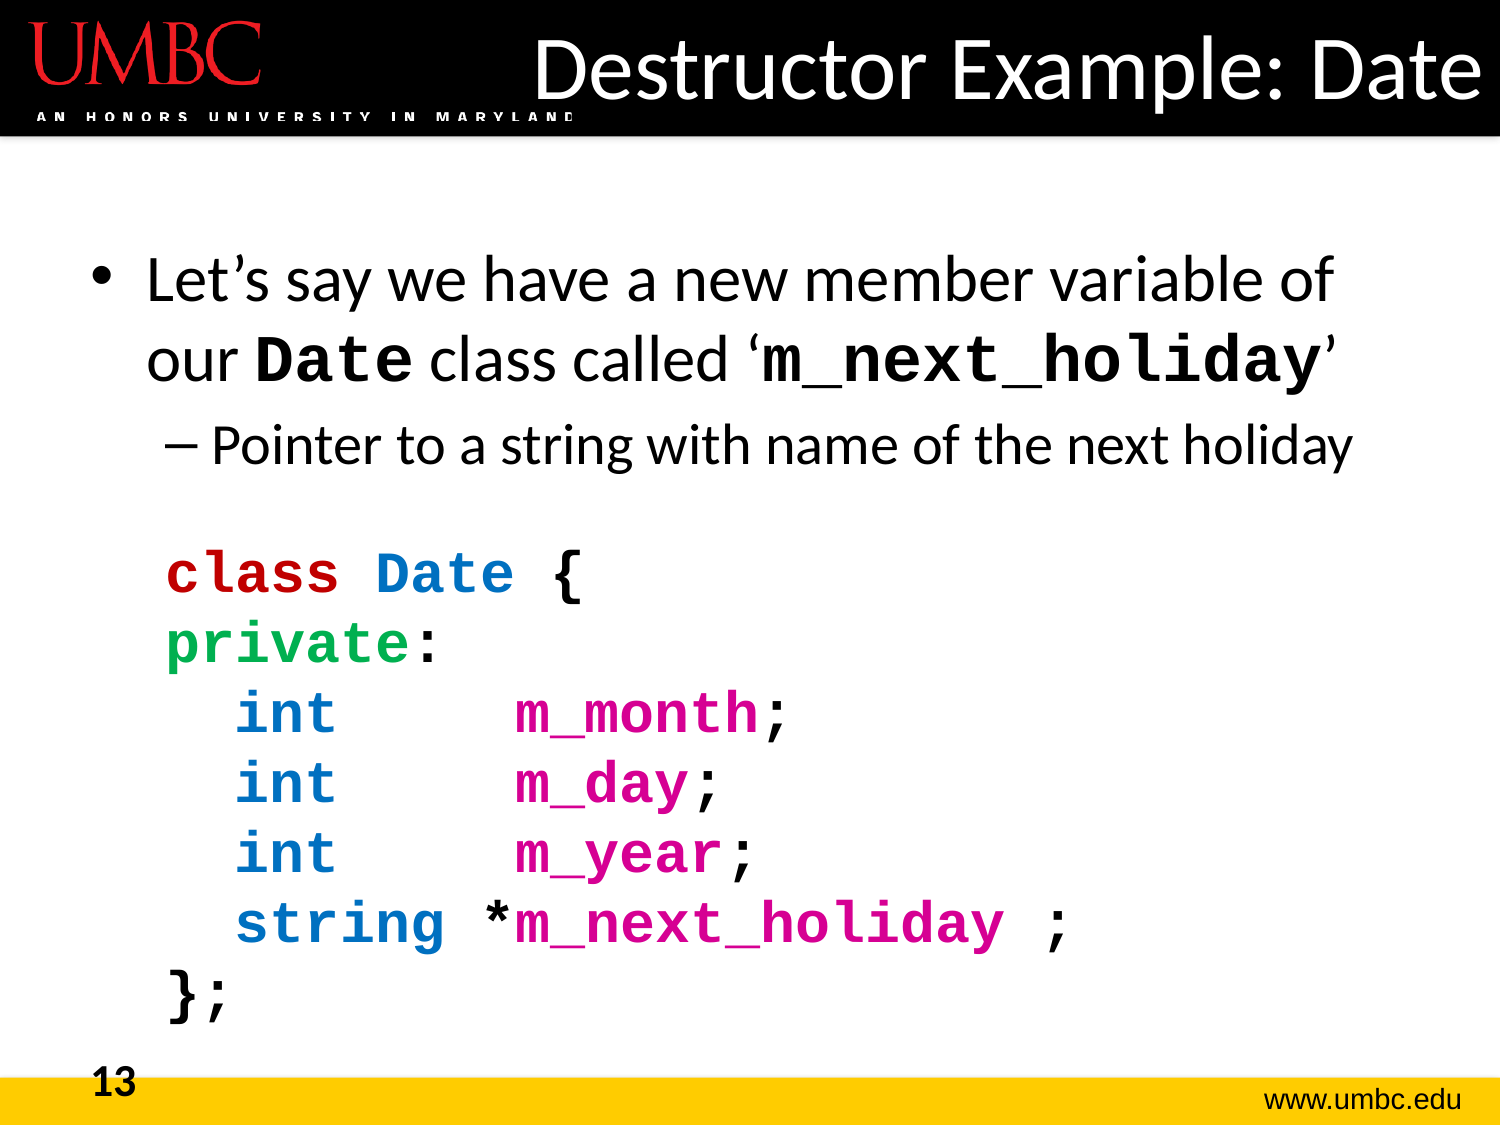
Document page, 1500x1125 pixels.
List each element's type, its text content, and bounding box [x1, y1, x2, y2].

slide_number 13 [75, 1042, 425, 1103]
title Destructor Example: Date [150, 0, 1500, 188]
list Let’s say we have a new member variable of our Date class called ‘m_next_holiday’ Pointer to a string with name of the next holiday class Date { private: int m_month; int m_day; int m_year; string *m_next_holiday ; }; [75, 226, 1425, 1005]
